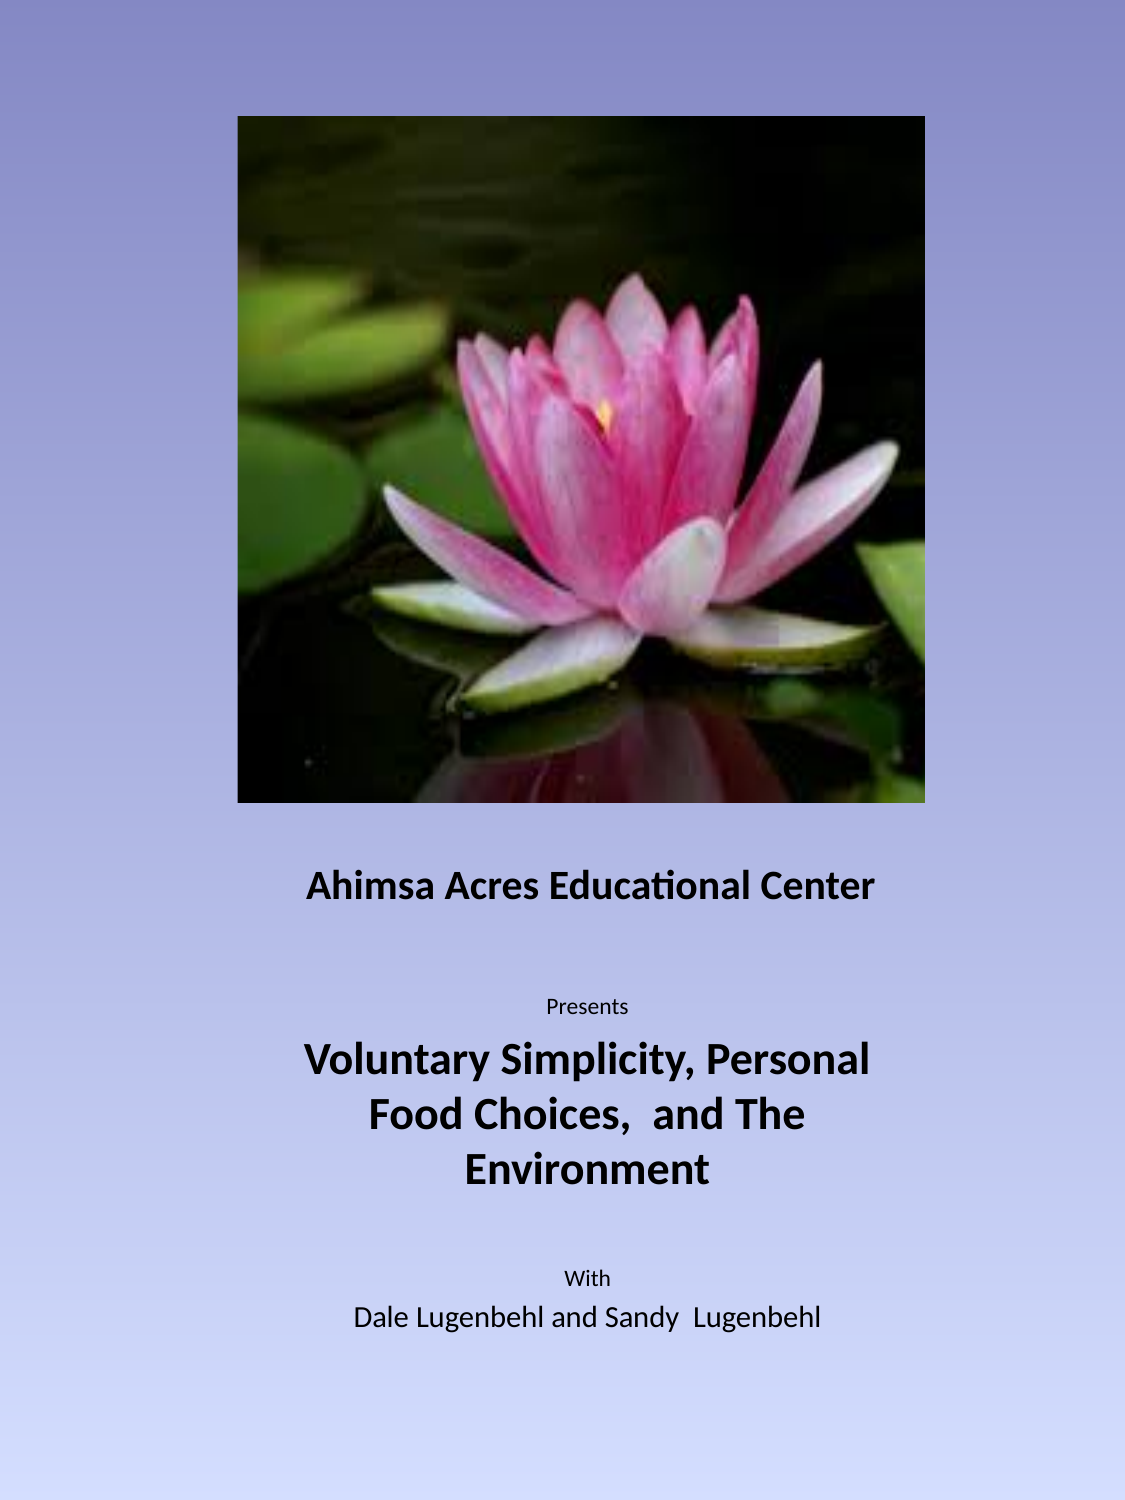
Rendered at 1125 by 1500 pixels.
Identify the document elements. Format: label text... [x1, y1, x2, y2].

list Presents Voluntary Simplicity, Personal Food Choices, and The Environment With Dale Lugenbehl and Sandy Lugenbehl [237, 983, 938, 1350]
title Ahimsa Acres Educational Center [262, 650, 938, 916]
picture [237, 116, 926, 804]
